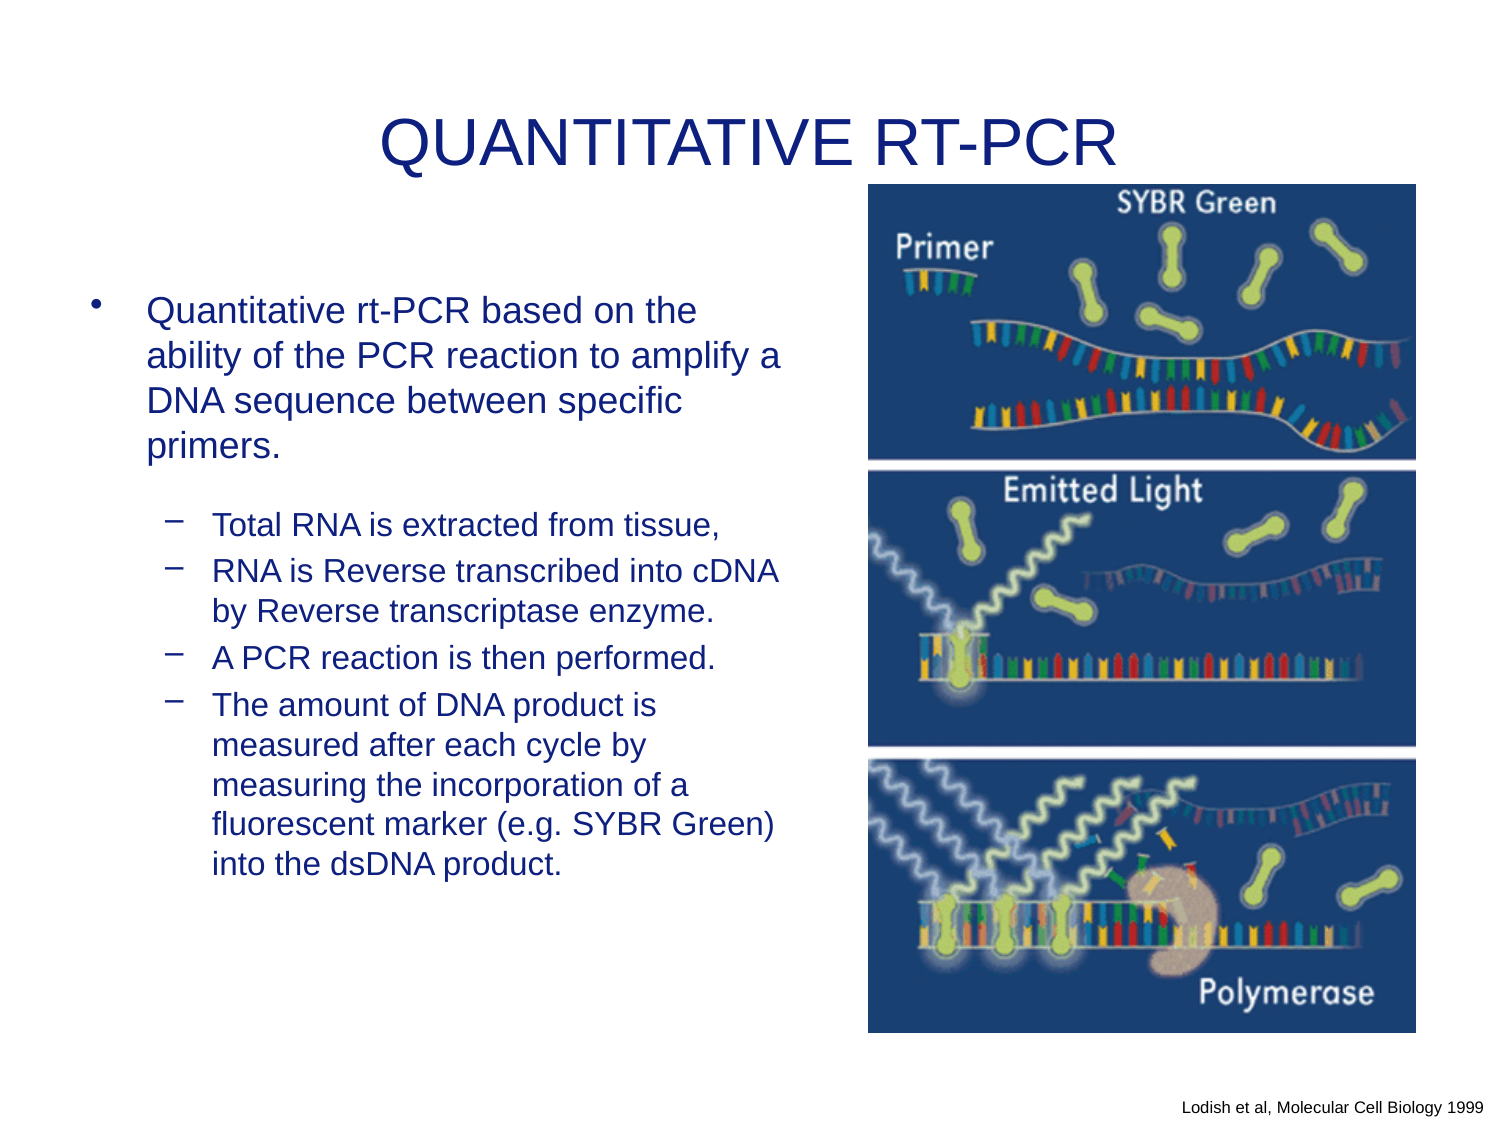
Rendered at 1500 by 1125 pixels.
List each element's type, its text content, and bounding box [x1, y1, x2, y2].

text_box Lodish et al, Molecular Cell Biology 1999 [1167, 1089, 1500, 1125]
picture [832, 184, 1437, 1034]
list Quantitative rt-PCR based on the ability of the PCR reaction to amplify a DNA sequence between specific primers. Total RNA is extracted from tissue, RNA is Reverse transcribed into cDNA by Reverse transcriptase enzyme. A PCR reaction is then performed. The amount of DNA product is measured after each cycle by measuring the incorporation of a fluorescent marker (e.g. SYBR Green) into the dsDNA product. [74, 278, 810, 1006]
title QUANTITATIVE RT-PCR [93, 44, 1407, 233]
